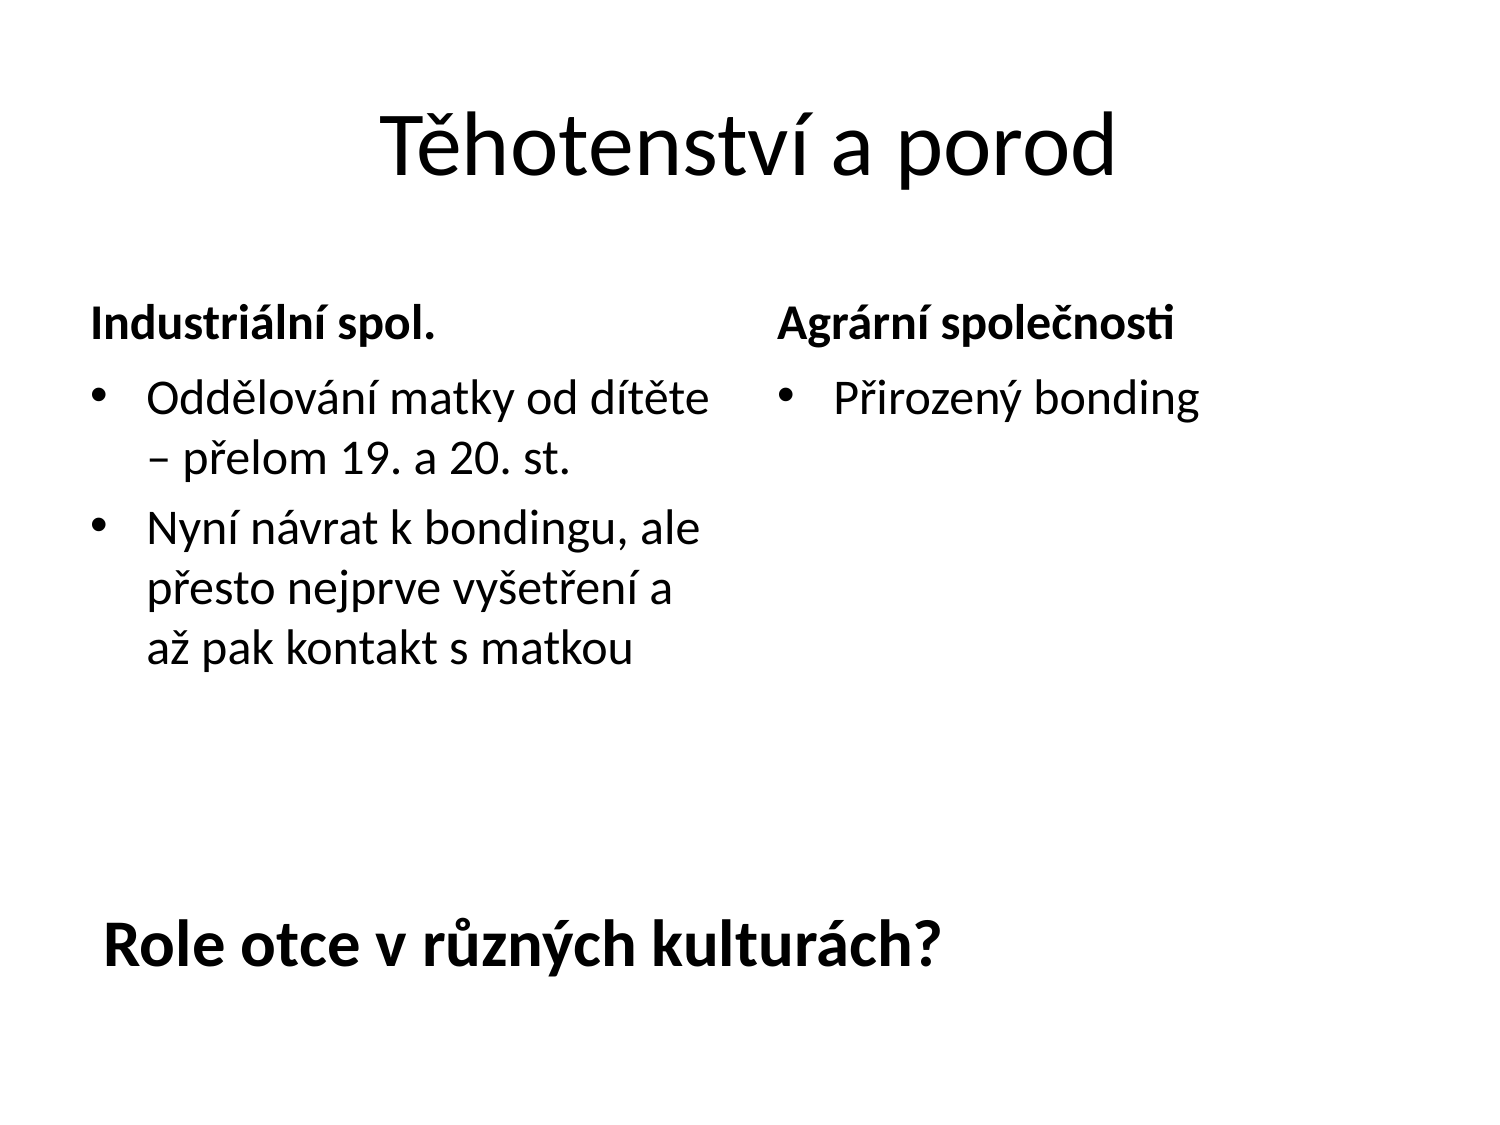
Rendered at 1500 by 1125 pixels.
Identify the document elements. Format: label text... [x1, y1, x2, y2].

text_box Role otce v různých kulturách? [88, 798, 1400, 1000]
title Těhotenství a porod [75, 45, 1425, 233]
list Industriální spol. [75, 251, 738, 356]
list Agrární společnosti [761, 251, 1425, 357]
list Přirozený bonding [761, 356, 1424, 716]
list Oddělování matky od dítěte – přelom 19. a 20. st. Nyní návrat k bondingu, ale přesto nejprve vyšetření a až pak kontakt s matkou [75, 356, 738, 764]
